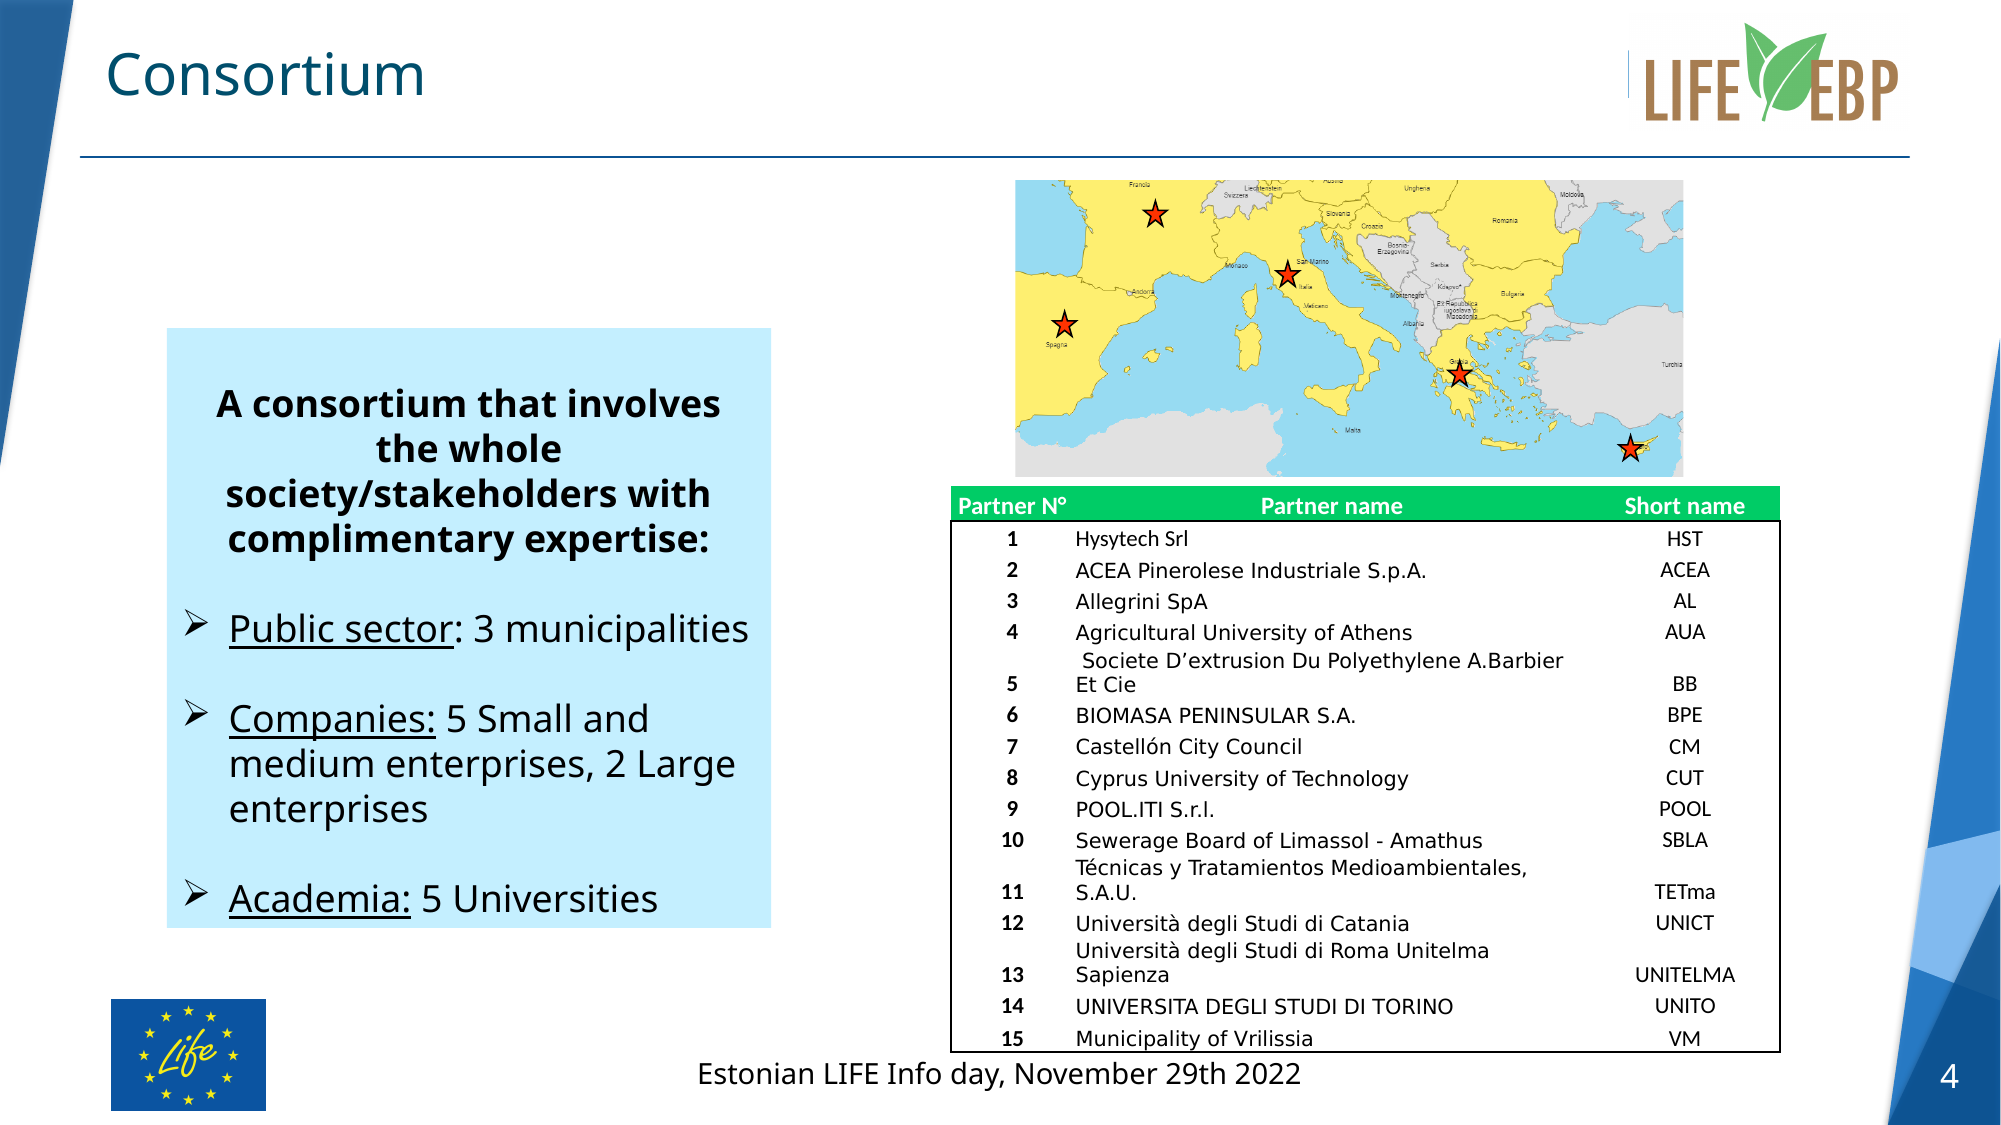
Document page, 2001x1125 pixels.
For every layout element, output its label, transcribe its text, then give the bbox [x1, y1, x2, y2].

table_cell 10 [952, 822, 1074, 854]
table_cell Societe D’extrusion Du Polyethylene A.Barbier Et Cie [1074, 646, 1590, 697]
slide_number 4 [1898, 1047, 2000, 1108]
table_cell 7 [952, 729, 1074, 760]
table_cell 13 [952, 936, 1074, 988]
table_cell 4 [952, 615, 1074, 646]
table_cell UNITELMA [1590, 936, 1779, 988]
table_cell 9 [952, 791, 1074, 822]
table_cell ACEA Pinerolese Industriale S.p.A. [1074, 552, 1590, 583]
table_cell Cyprus University of Technology [1074, 760, 1590, 791]
table_cell Técnicas y Tratamientos Medioambientales, S.A.U. [1074, 854, 1590, 905]
table_cell UNITO [1590, 988, 1779, 1019]
table_cell Sewerage Board of Limassol - Amathus [1074, 822, 1590, 854]
table_cell Hysytech Srl [1074, 522, 1590, 552]
table_cell TETma [1590, 854, 1779, 905]
title Consortium [90, 1, 1520, 144]
table_cell CUT [1590, 760, 1779, 791]
table_cell 2 [952, 552, 1074, 583]
table_cell 3 [952, 583, 1074, 615]
table_cell BPE [1590, 697, 1779, 729]
table_cell 11 [952, 854, 1074, 905]
table_cell CM [1590, 729, 1779, 760]
table_cell AL [1590, 583, 1779, 615]
table_cell HST [1590, 522, 1779, 552]
picture [1628, 12, 1910, 132]
table_cell VM [1590, 1019, 1779, 1051]
text_box A consortium that involves the whole society/stakeholders with complimentary expertise: Public sector: 3 municipalities Companies: 5 Small and medium enterprises, 2 Large enterprises Academia: 5 Universities [165, 327, 773, 929]
table_cell Allegrini SpA [1074, 583, 1590, 615]
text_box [1014, 175, 1685, 477]
table_cell 5 [952, 646, 1074, 697]
table_cell 15 [952, 1019, 1074, 1051]
table_cell ACEA [1590, 552, 1779, 583]
table_cell UNICT [1590, 905, 1779, 936]
table_cell 1 [952, 522, 1074, 552]
table_cell Castellón City Council [1074, 729, 1590, 760]
table_cell 6 [952, 697, 1074, 729]
picture [111, 999, 266, 1048]
table_cell Università degli Studi di Catania [1074, 905, 1590, 936]
table_cell AUA [1590, 615, 1779, 646]
table_cell BIOMASA PENINSULAR S.A. [1074, 697, 1590, 729]
table_cell Municipality of Vrilissia [1074, 1019, 1590, 1051]
table_header Partner N° [951, 486, 1074, 520]
table_cell Agricultural University of Athens [1074, 615, 1590, 646]
table_cell 8 [952, 760, 1074, 791]
table_cell BB [1590, 646, 1779, 697]
table_cell Università degli Studi di Roma Unitelma Sapienza [1074, 936, 1590, 988]
table_cell POOL [1590, 791, 1779, 822]
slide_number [111, 1048, 1888, 1108]
table_cell 12 [952, 905, 1074, 936]
table_cell UNIVERSITA DEGLI STUDI DI TORINO [1074, 988, 1590, 1019]
table_cell SBLA [1590, 822, 1779, 854]
table_header Short name [1590, 486, 1780, 520]
table_cell 14 [952, 988, 1074, 1019]
table_header Partner name [1074, 486, 1590, 520]
table_cell POOL.ITI S.r.l. [1074, 791, 1590, 822]
